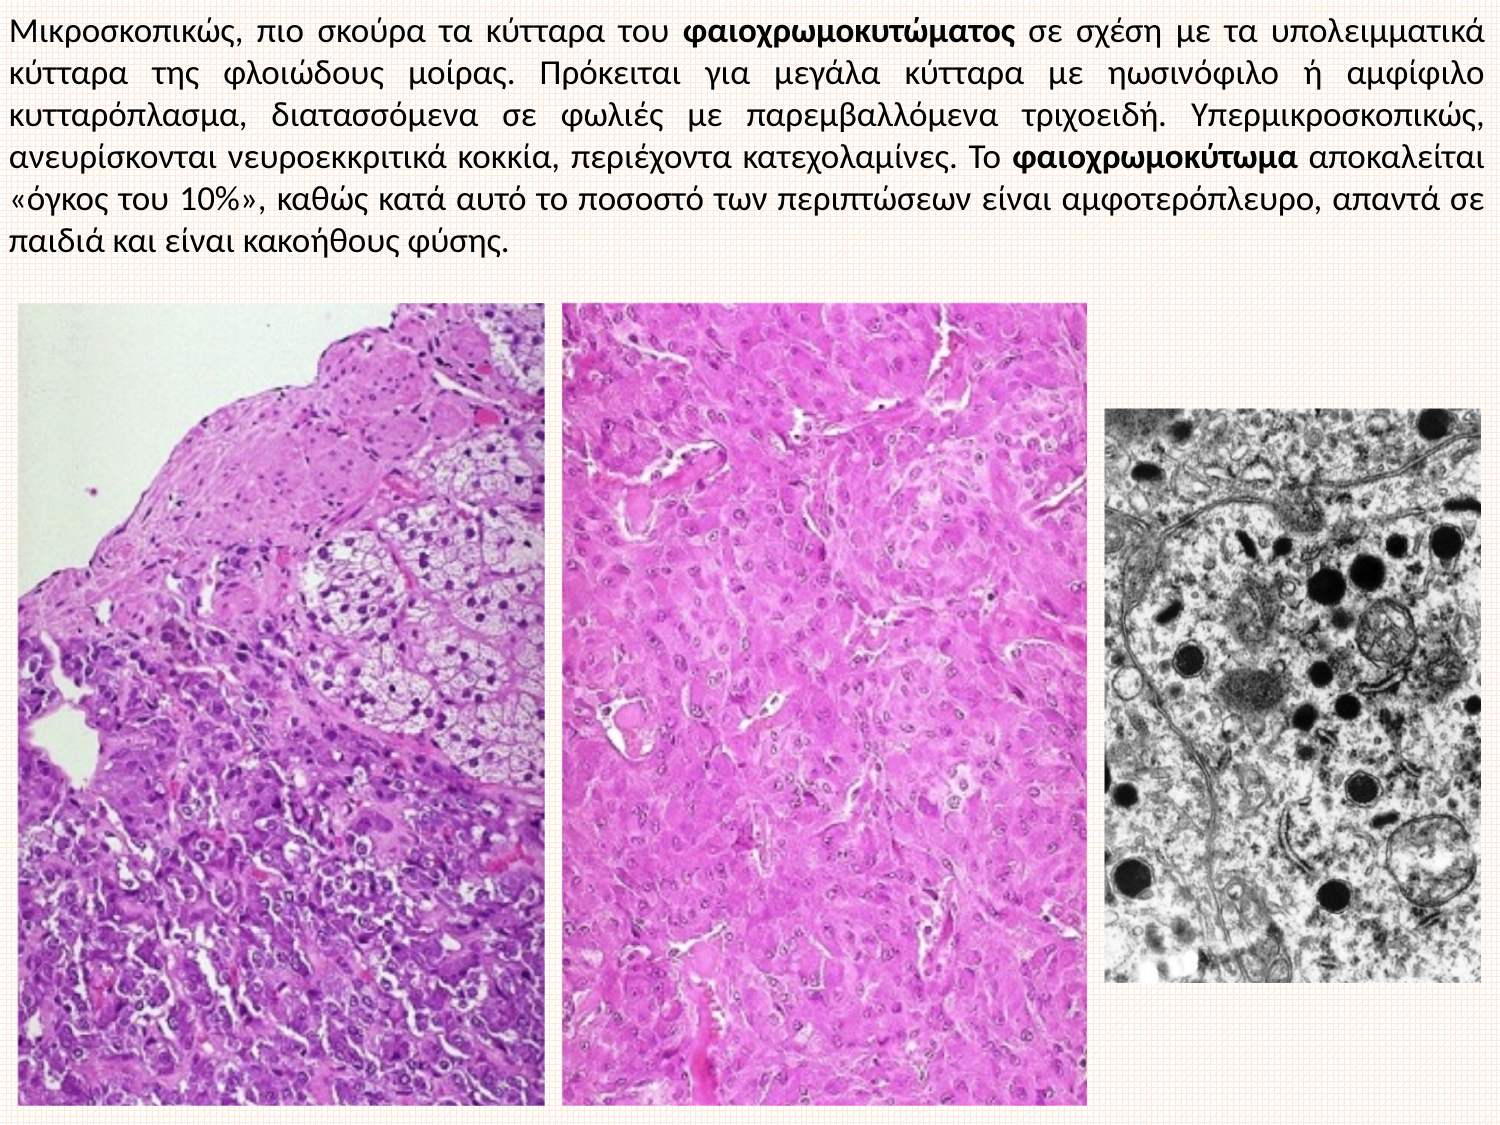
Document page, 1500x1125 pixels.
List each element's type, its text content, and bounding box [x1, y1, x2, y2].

title Μικροσκοπικώς, πιο σκούρα τα κύτταρα του φαιοχρωμοκυτώματος σε σχέση με τα υπολειμματικά κύτταρα της φλοιώδους μοίρας. Πρόκειται για μεγάλα κύτταρα με ηωσινόφιλο ή αμφίφιλο κυτταρόπλασμα, διατασσόμενα σε φωλιές με παρεμβαλλόμενα τριχοειδή. Υπερμικροσκοπικώς, ανευρίσκονται νευροεκκριτικά κοκκία, περιέχοντα κατεχολαμίνες. Το φαιοχρωμοκύτωμα αποκαλείται «όγκος του 10%», καθώς κατά αυτό το ποσοστό των περιπτώσεων είναι αμφοτερόπλευρο, απαντά σε παιδιά και είναι κακοήθους φύσης. [0, 0, 1500, 268]
picture [0, 304, 1500, 1105]
